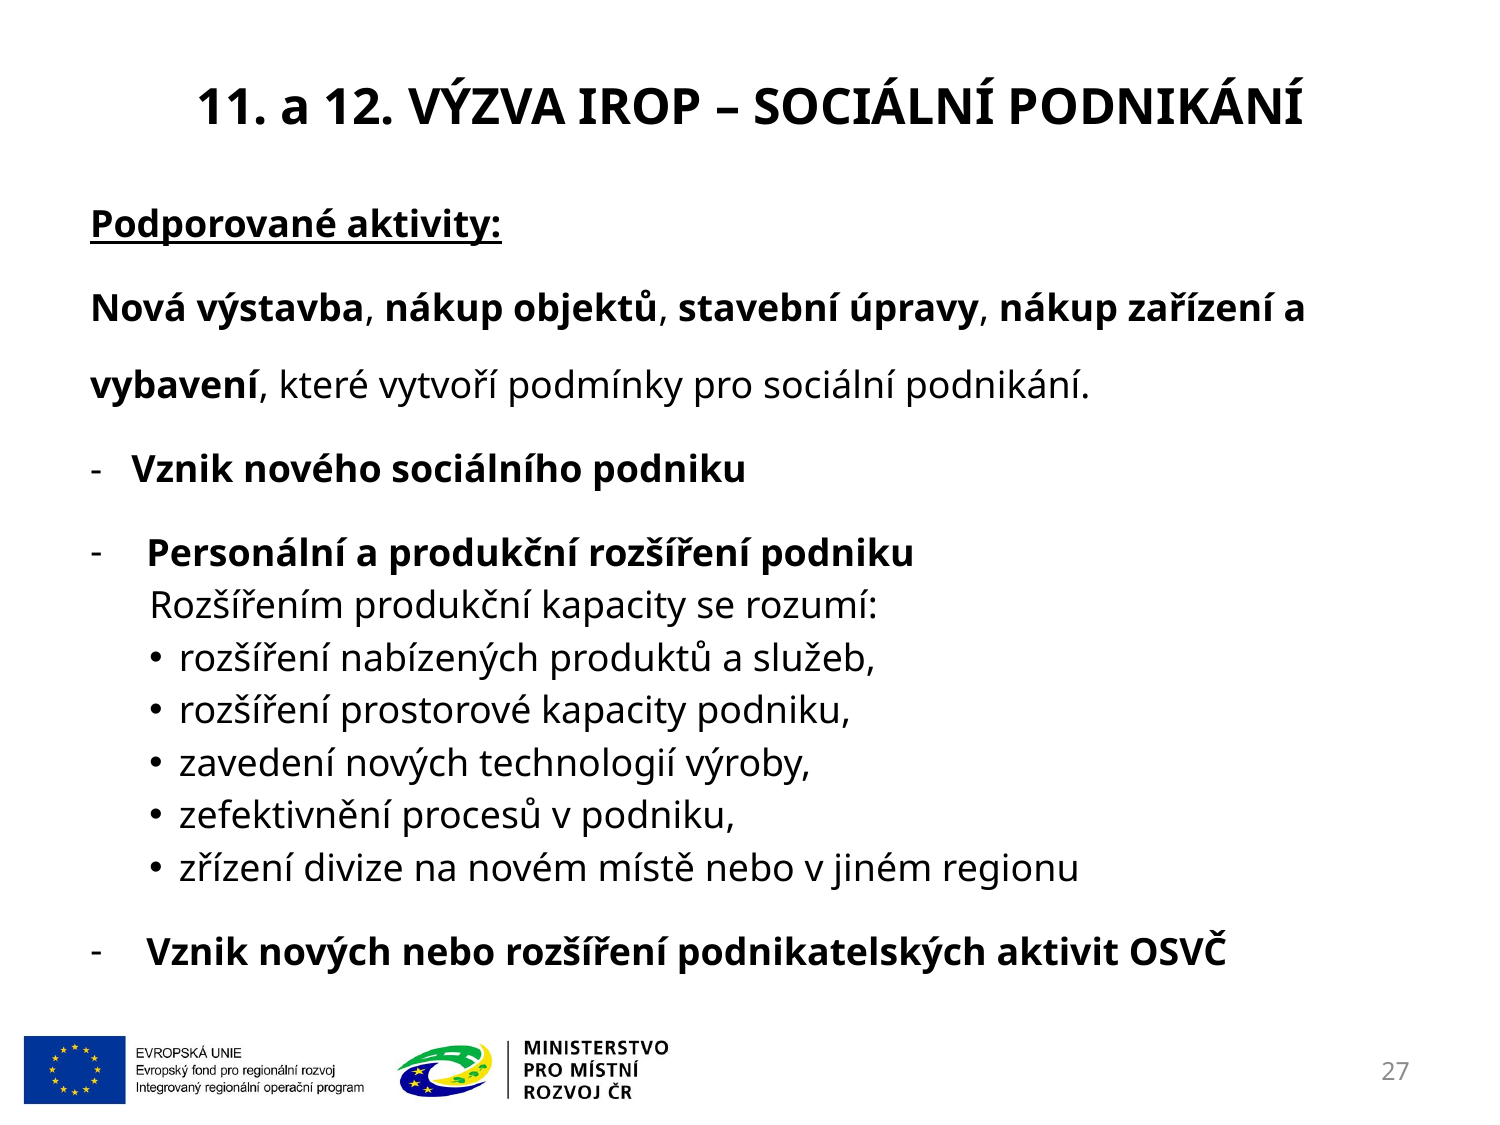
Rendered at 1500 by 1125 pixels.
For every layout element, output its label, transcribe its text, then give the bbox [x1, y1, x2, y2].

title 11. a 12. výzva IROP – sociální podnikání [1, 9, 1500, 200]
slide_number 27 [1074, 1042, 1425, 1103]
text_box [74, 45, 1425, 233]
picture [0, 1012, 691, 1125]
list Podporované aktivity: Nová výstavba, nákup objektů, stavební úpravy, nákup zařízení a vybavení, které vytvoří podmínky pro sociální podnikání. - Vznik nového sociálního podniku Personální a produkční rozšíření podniku Rozšířením produkční kapacity se rozumí: rozšíření nabízených produktů a služeb, rozšíření prostorové kapacity podniku, zavedení nových technologií výroby, zefektivnění procesů v podniku, zřízení divize na novém místě nebo v jiném regionu Vznik nových nebo rozšíření podnikatelských aktivit OSVČ [75, 233, 1425, 996]
